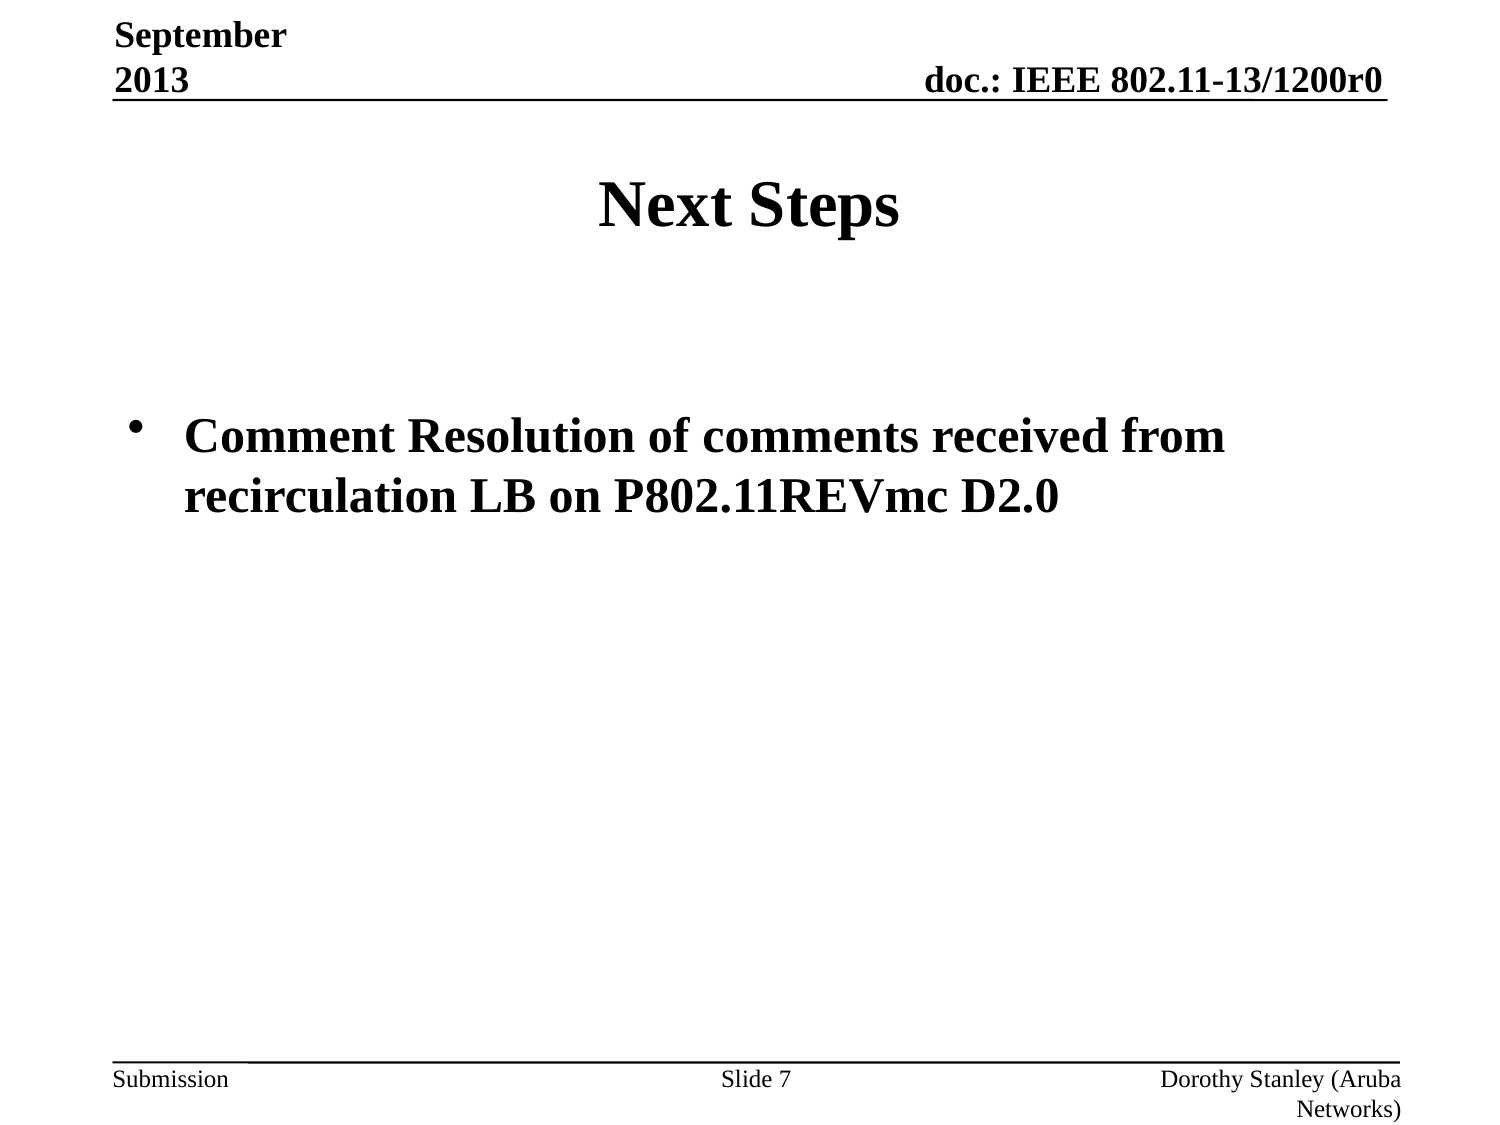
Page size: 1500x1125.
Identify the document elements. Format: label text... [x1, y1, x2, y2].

footer Dorothy Stanley (Aruba Networks) [1062, 1061, 1402, 1093]
list Comment Resolution of comments received from recirculation LB on P802.11REVmc D2.0 [112, 324, 1388, 1001]
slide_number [114, 54, 299, 101]
title Next Steps [112, 112, 1388, 288]
slide_number Slide 7 [712, 1061, 800, 1093]
